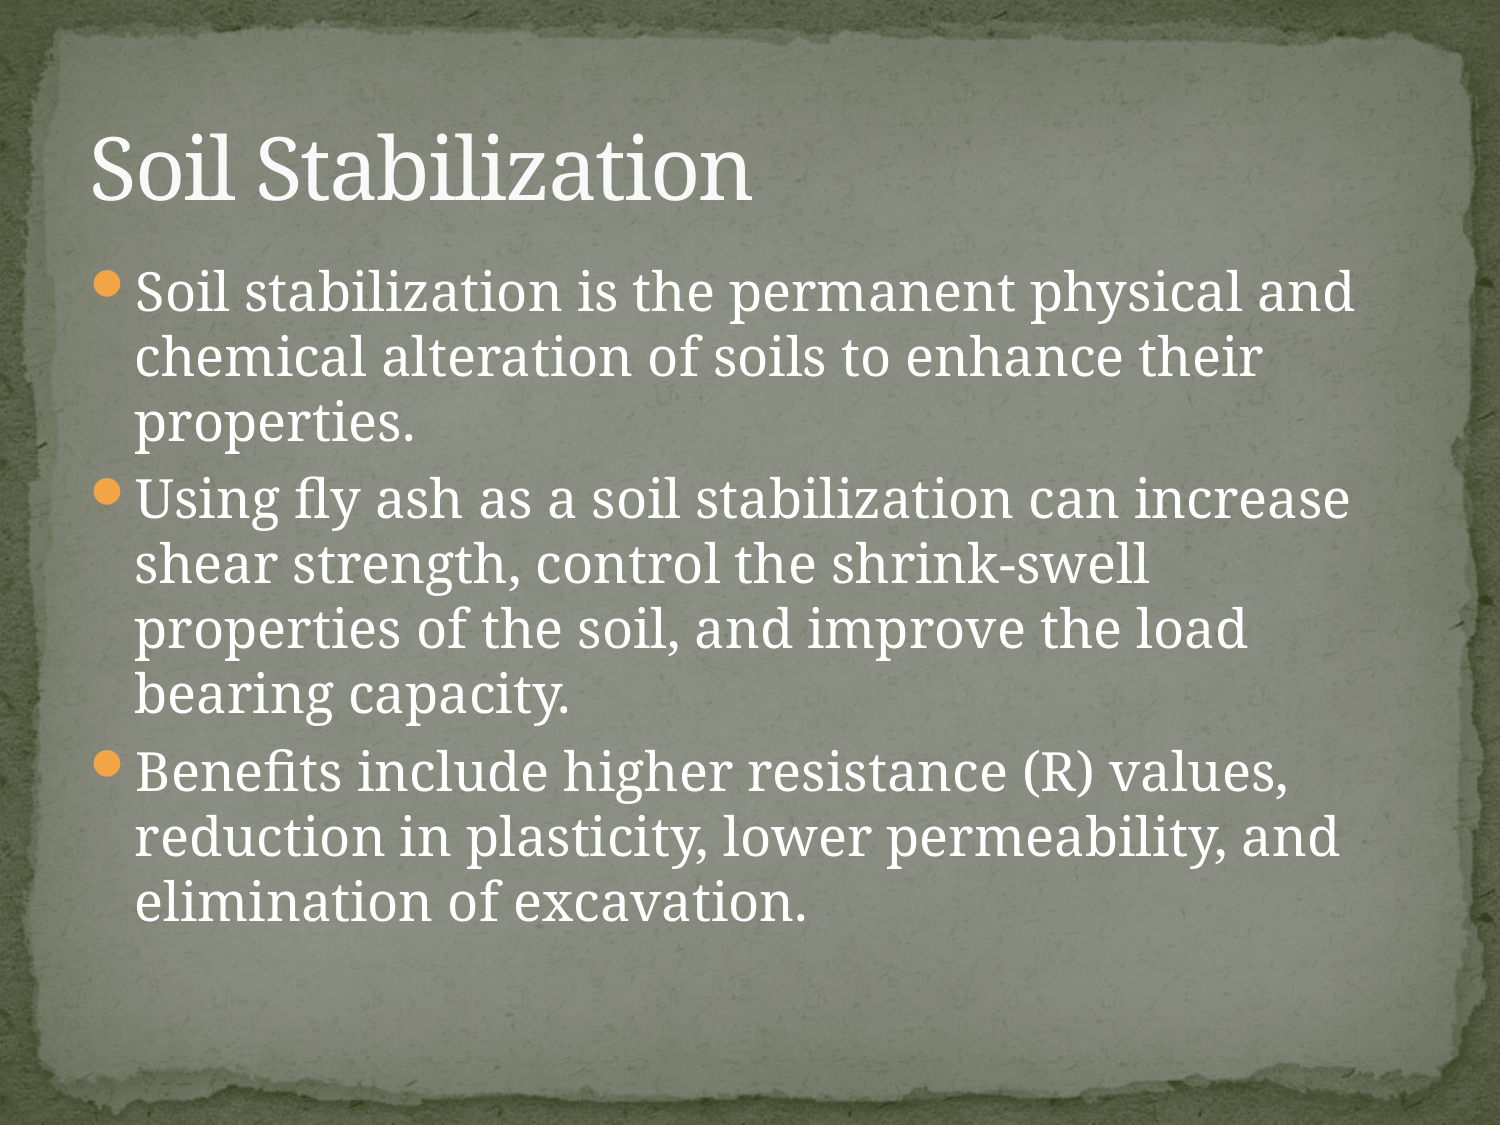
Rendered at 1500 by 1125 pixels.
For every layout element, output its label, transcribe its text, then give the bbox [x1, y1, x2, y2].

list Soil stabilization is the permanent physical and chemical alteration of soils to enhance their properties. Using fly ash as a soil stabilization can increase shear strength, control the shrink-swell properties of the soil, and improve the load bearing capacity. Benefits include higher resistance (R) values, reduction in plasticity, lower permeability, and elimination of excavation. [75, 249, 1425, 1000]
title Soil Stabilization [74, 24, 1425, 225]
